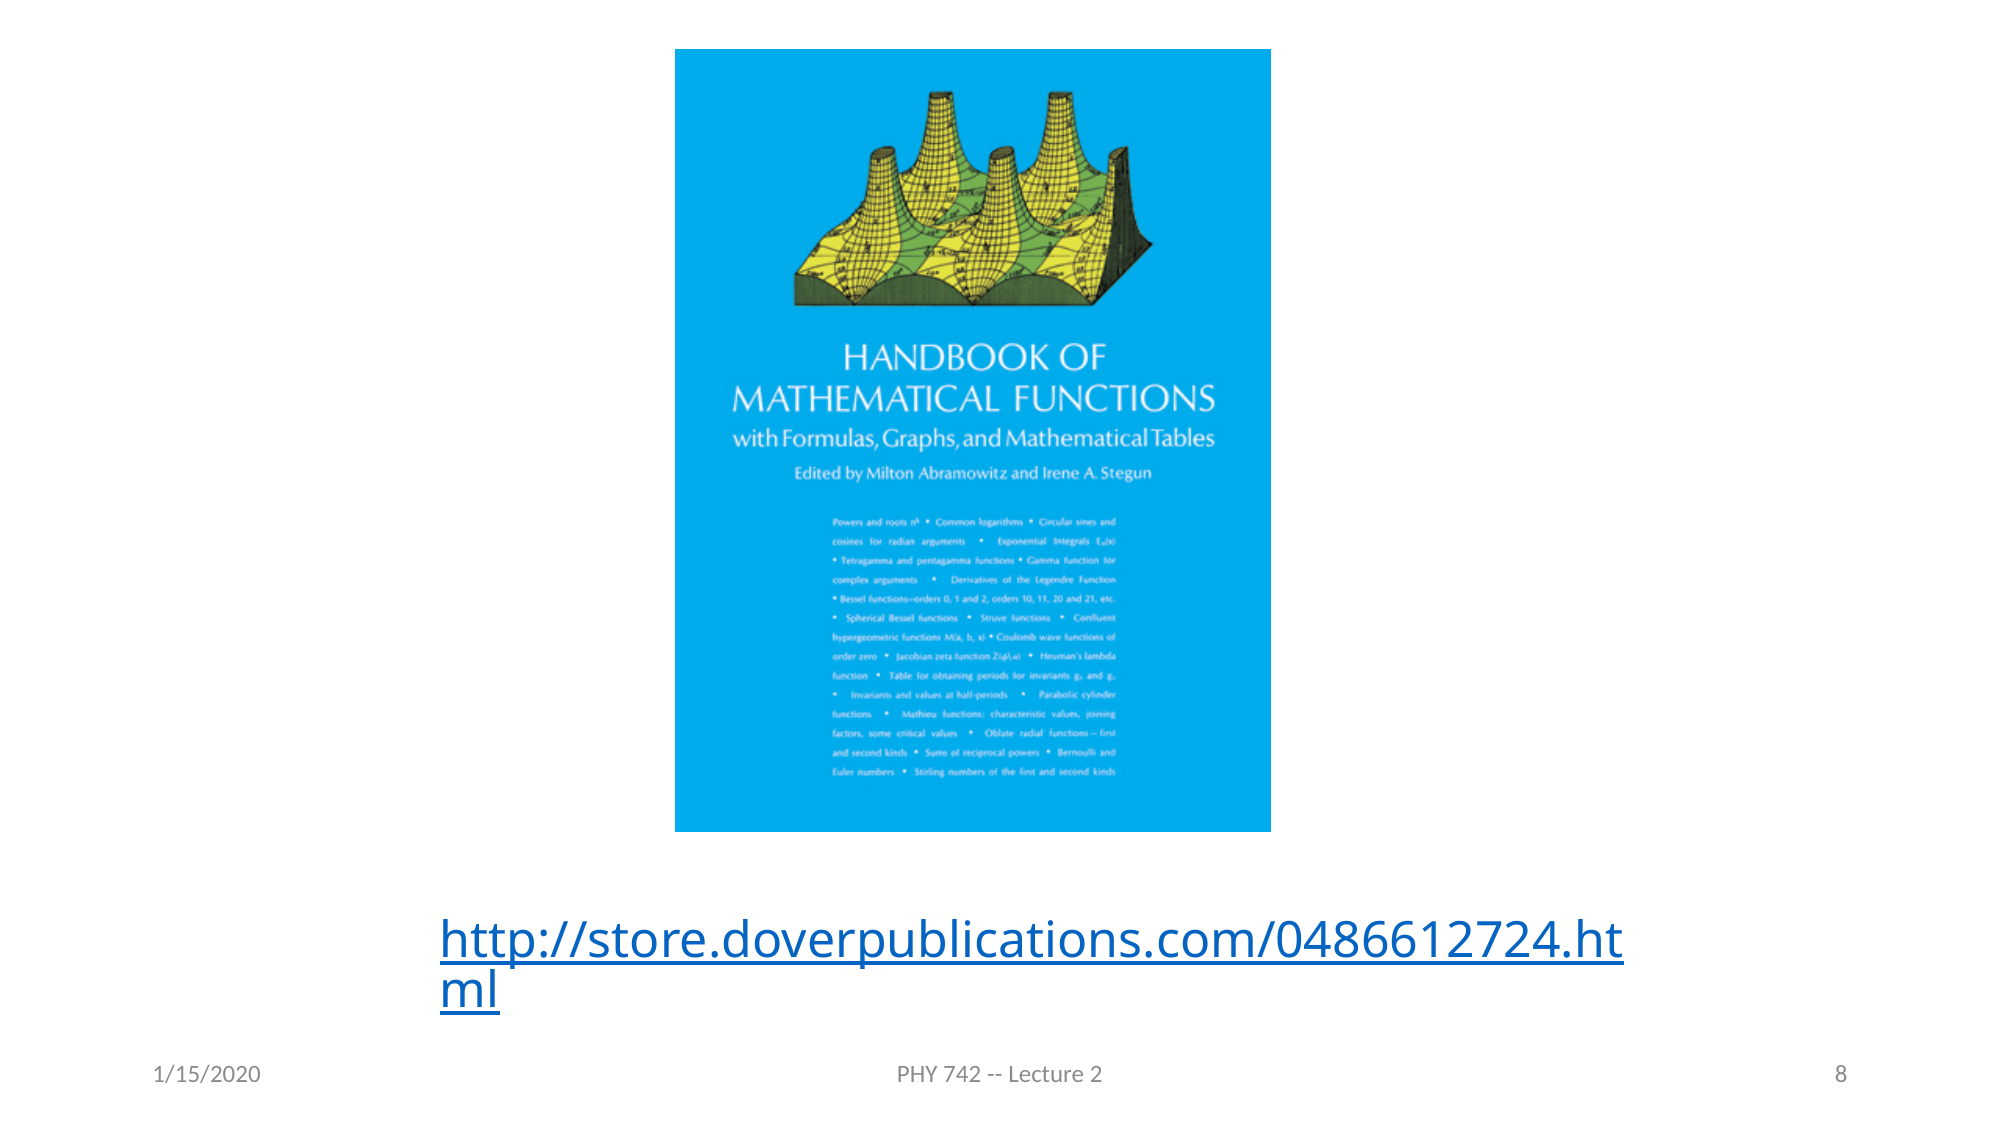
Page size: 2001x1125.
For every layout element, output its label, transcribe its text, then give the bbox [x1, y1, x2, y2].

picture [1007, 430, 1018, 446]
picture [833, 673, 868, 679]
picture [1002, 769, 1015, 775]
picture [1030, 673, 1069, 679]
picture [1132, 385, 1136, 411]
picture [857, 471, 862, 482]
picture [926, 749, 946, 756]
picture [833, 539, 862, 545]
picture [849, 428, 873, 447]
picture [1141, 384, 1169, 412]
picture [891, 672, 912, 679]
picture [1040, 769, 1054, 775]
picture [1101, 518, 1115, 525]
picture [968, 344, 995, 371]
picture [1040, 691, 1077, 698]
picture [1085, 384, 1107, 412]
picture [1121, 434, 1130, 446]
picture [932, 730, 956, 737]
picture [869, 596, 940, 602]
picture [1058, 749, 1095, 756]
picture [1060, 343, 1088, 371]
picture [985, 729, 1014, 737]
picture [1018, 430, 1037, 446]
picture [1080, 576, 1115, 583]
picture [896, 693, 910, 698]
picture [868, 466, 913, 479]
picture [1041, 654, 1075, 659]
picture [1052, 710, 1079, 717]
picture [841, 596, 865, 603]
picture [885, 749, 907, 756]
picture [833, 712, 871, 717]
picture [858, 768, 893, 775]
picture [1040, 635, 1060, 640]
picture [954, 470, 965, 479]
picture [952, 576, 965, 584]
picture [1065, 557, 1079, 563]
picture [1162, 428, 1214, 446]
picture [1077, 520, 1096, 526]
picture [1050, 731, 1087, 737]
picture [938, 521, 965, 526]
picture [871, 345, 917, 370]
picture [842, 557, 892, 566]
picture [897, 558, 912, 564]
picture [833, 634, 898, 643]
picture [1032, 558, 1059, 563]
picture [1102, 539, 1115, 546]
picture [949, 344, 964, 371]
picture [933, 673, 972, 681]
picture [963, 428, 1000, 447]
picture [833, 749, 848, 756]
picture [803, 466, 840, 479]
picture [902, 634, 940, 640]
picture [1087, 712, 1115, 719]
picture [886, 386, 909, 412]
text_box http://store.doverpublications.com/0486612724.html [425, 899, 1650, 983]
picture [833, 519, 862, 526]
picture [1125, 469, 1151, 482]
picture [1054, 538, 1089, 546]
picture [1108, 674, 1115, 681]
picture [749, 428, 777, 447]
picture [998, 538, 1046, 546]
picture [871, 538, 881, 545]
picture [889, 538, 914, 545]
picture [836, 386, 849, 412]
picture [918, 674, 928, 679]
picture [1040, 576, 1073, 585]
picture [733, 386, 763, 412]
picture [1060, 768, 1089, 775]
picture [1084, 467, 1097, 479]
picture [794, 92, 1152, 306]
picture [1200, 384, 1214, 412]
picture [977, 673, 1008, 681]
picture [908, 434, 931, 452]
picture [982, 596, 988, 603]
picture [1085, 653, 1115, 659]
picture [846, 344, 867, 370]
picture [810, 386, 832, 412]
picture [1074, 674, 1082, 681]
picture [943, 711, 981, 717]
picture [1101, 729, 1115, 736]
picture [1110, 385, 1129, 411]
picture [796, 467, 802, 479]
picture [1106, 432, 1118, 446]
picture [907, 386, 931, 411]
picture [838, 577, 868, 584]
picture [1031, 344, 1048, 370]
picture [921, 344, 945, 371]
picture [1033, 386, 1055, 412]
picture [936, 655, 952, 660]
picture [1012, 470, 1018, 479]
picture [1102, 467, 1114, 478]
picture [868, 519, 882, 526]
picture [994, 652, 1020, 660]
picture [897, 731, 925, 737]
picture [1060, 386, 1081, 411]
picture [979, 519, 1023, 527]
picture [1101, 597, 1115, 602]
picture [886, 520, 906, 526]
picture [991, 711, 1045, 717]
picture [982, 615, 1006, 621]
picture [733, 435, 749, 446]
picture [1132, 428, 1147, 446]
picture [911, 518, 918, 524]
picture [955, 654, 990, 660]
picture [1116, 470, 1123, 479]
picture [935, 384, 956, 412]
picture [1080, 558, 1098, 563]
picture [846, 466, 857, 479]
picture [957, 692, 972, 698]
picture [1054, 596, 1062, 602]
picture [833, 653, 855, 660]
picture [949, 768, 984, 775]
picture [968, 577, 997, 583]
picture [999, 344, 1026, 371]
picture [1016, 386, 1029, 411]
picture [767, 386, 790, 412]
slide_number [137, 1042, 588, 1103]
picture [833, 730, 862, 737]
picture [853, 386, 882, 411]
picture [1080, 614, 1115, 621]
picture [889, 615, 914, 621]
picture [1065, 634, 1103, 640]
picture [1174, 385, 1195, 411]
picture [921, 558, 971, 565]
picture [1082, 691, 1115, 699]
picture [852, 750, 881, 756]
picture [921, 466, 951, 479]
picture [1009, 751, 1039, 757]
picture [993, 595, 1018, 602]
picture [833, 768, 853, 775]
picture [990, 768, 997, 775]
picture [1021, 466, 1037, 479]
picture [922, 539, 965, 546]
picture [945, 635, 961, 640]
picture [1012, 615, 1050, 621]
picture [847, 615, 884, 622]
picture [976, 557, 1003, 564]
picture [874, 578, 917, 585]
picture [1155, 430, 1159, 446]
picture [963, 749, 1004, 757]
picture [1088, 673, 1103, 679]
picture [1013, 673, 1024, 679]
picture [1094, 768, 1115, 775]
picture [1020, 768, 1034, 775]
picture [974, 692, 1007, 699]
picture [1093, 344, 1105, 369]
picture [902, 711, 936, 717]
picture [1040, 518, 1072, 526]
picture [951, 750, 959, 756]
picture [1040, 428, 1104, 446]
picture [883, 430, 907, 447]
picture [1004, 559, 1014, 563]
picture [1101, 749, 1115, 756]
picture [1085, 596, 1093, 603]
picture [852, 692, 891, 698]
picture [986, 386, 999, 412]
picture [916, 768, 944, 777]
picture [783, 430, 792, 446]
picture [1004, 633, 1036, 640]
picture [968, 468, 998, 479]
slide_number 8 [1412, 1042, 1863, 1103]
picture [916, 692, 941, 698]
picture [963, 596, 978, 603]
picture [1018, 576, 1029, 583]
picture [788, 386, 807, 411]
picture [897, 653, 932, 660]
picture [934, 428, 954, 446]
picture [869, 732, 890, 737]
footer PHY 742 -- Lecture 2 [662, 1042, 1338, 1103]
picture [1104, 558, 1115, 563]
picture [1023, 596, 1034, 603]
picture [944, 596, 951, 603]
picture [860, 655, 876, 660]
picture [960, 386, 982, 411]
picture [1067, 596, 1081, 602]
picture [1021, 730, 1043, 737]
picture [793, 434, 846, 447]
picture [1107, 634, 1115, 640]
picture [1044, 468, 1078, 479]
picture [919, 615, 957, 621]
